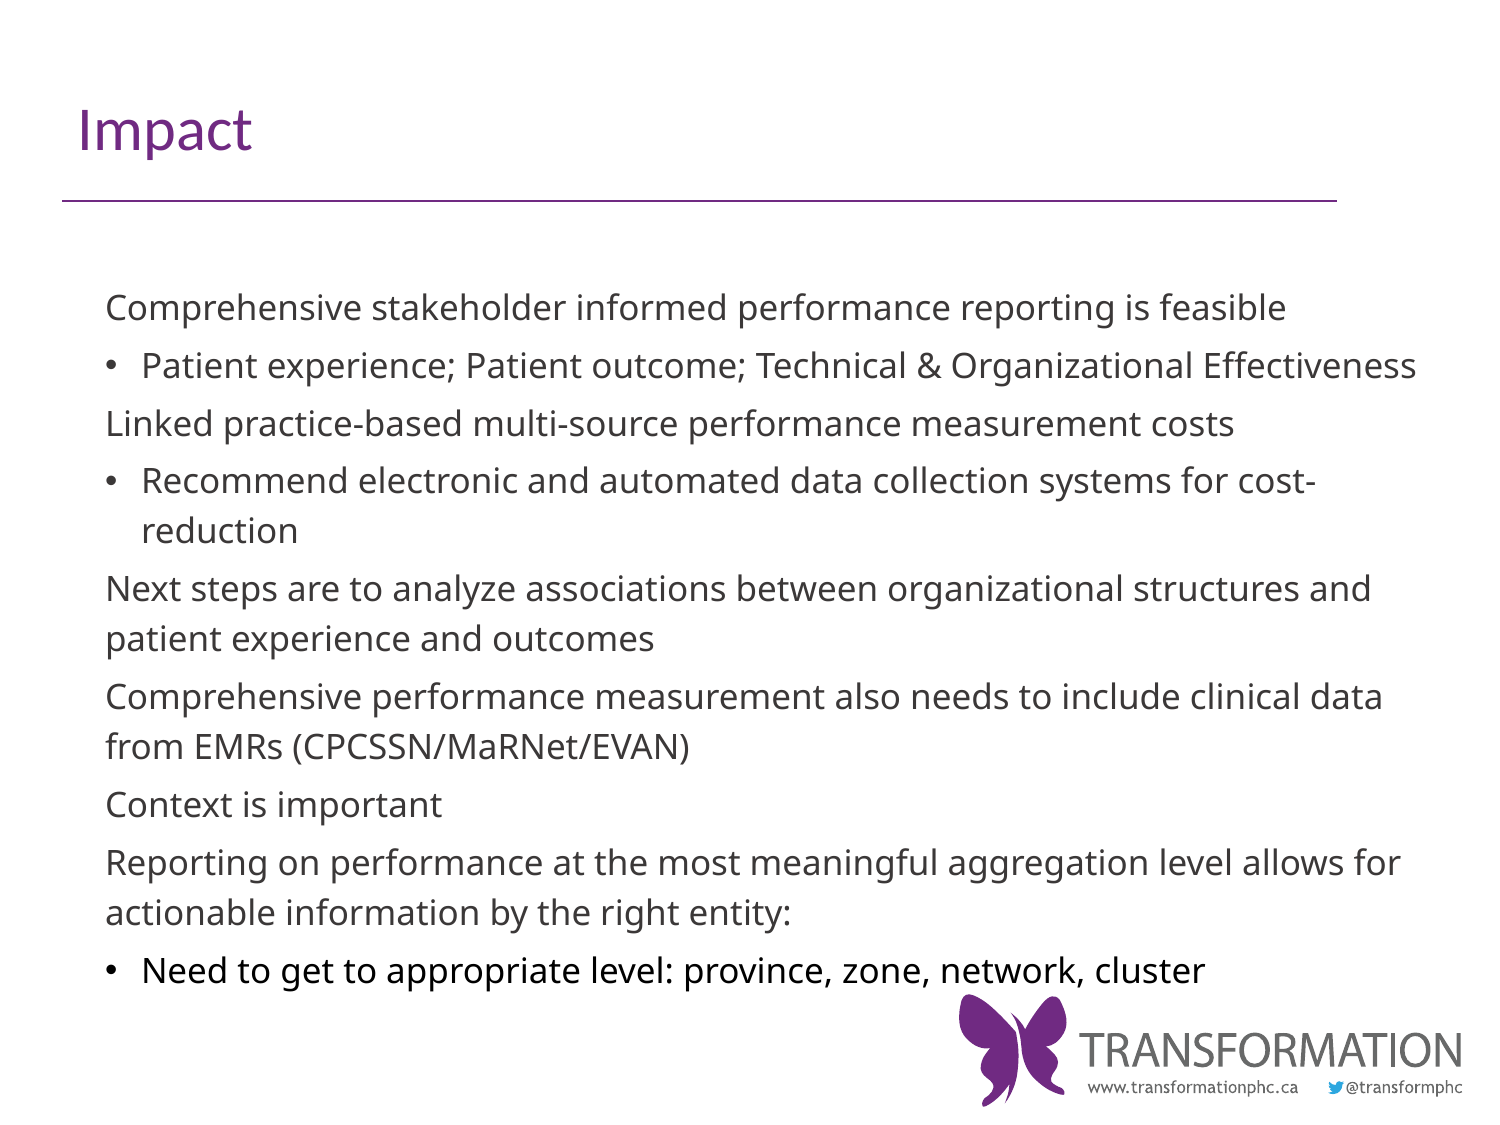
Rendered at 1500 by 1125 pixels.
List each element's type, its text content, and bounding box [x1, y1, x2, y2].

title Impact [63, 63, 1443, 198]
list Comprehensive stakeholder informed performance reporting is feasible Patient experience; Patient outcome; Technical & Organizational Effectiveness Linked practice-based multi-source performance measurement costs Recommend electronic and automated data collection systems for cost-reduction Next steps are to analyze associations between organizational structures and patient experience and outcomes Comprehensive performance measurement also needs to include clinical data from EMRs (CPCSSN/MaRNet/EVAN) Context is important Reporting on performance at the most meaningful aggregation level allows for actionable information by the right entity: Need to get to appropriate level: province, zone, network, cluster [90, 270, 1440, 1020]
